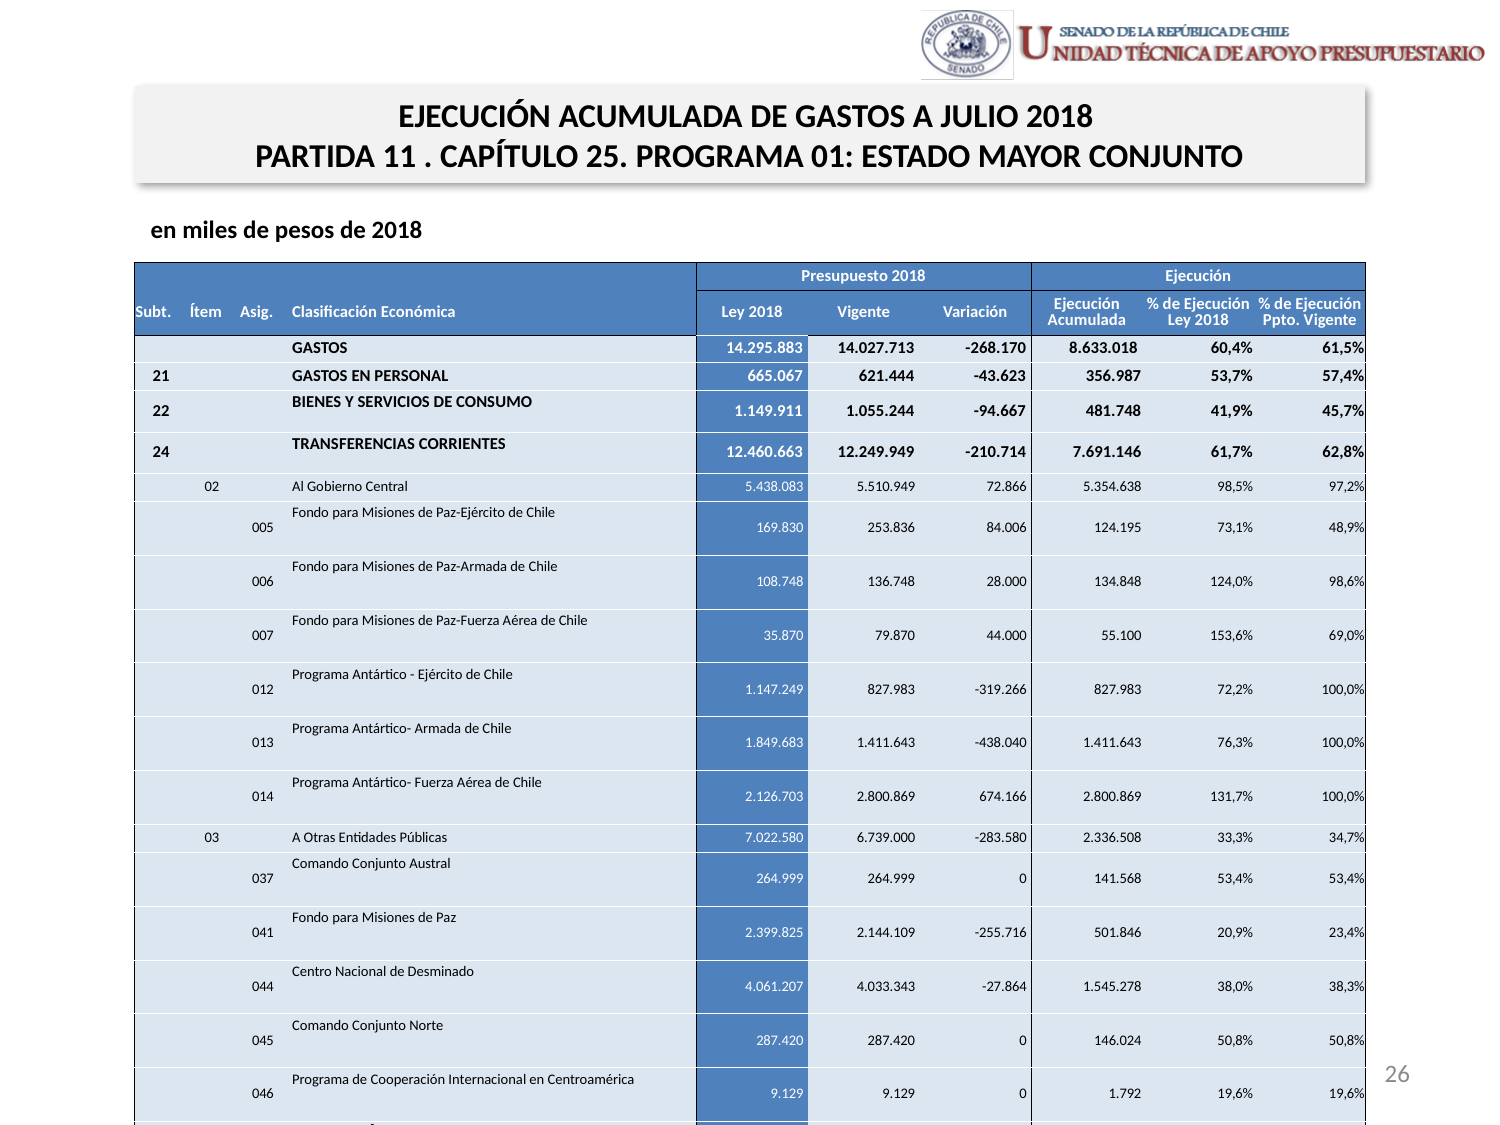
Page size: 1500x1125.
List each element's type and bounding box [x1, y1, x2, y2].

table_header [697, 263, 1031, 290]
table_cell [135, 853, 696, 906]
table_cell [135, 336, 696, 362]
table_cell [697, 474, 1031, 501]
table_cell [135, 363, 696, 390]
table_cell [135, 961, 696, 1013]
table_cell [1032, 907, 1365, 960]
table_cell [697, 771, 1031, 824]
table_cell [1032, 771, 1365, 824]
table_cell [1032, 1068, 1365, 1121]
table_header [135, 263, 696, 290]
picture [921, 0, 1500, 113]
table_cell [697, 1068, 1031, 1121]
table_cell [697, 961, 1031, 1013]
table_cell [1032, 853, 1365, 906]
text_box [135, 206, 1414, 256]
table_cell [1032, 825, 1365, 852]
table_cell [697, 663, 1031, 716]
table_cell [135, 474, 696, 501]
table_cell [135, 663, 696, 716]
table_cell [135, 556, 696, 609]
table_cell [135, 502, 696, 555]
table_cell [1032, 610, 1365, 662]
table_cell [697, 717, 1031, 770]
table_cell [135, 290, 696, 335]
table_cell [1032, 391, 1365, 432]
table_cell [697, 391, 1031, 432]
table_cell [697, 363, 1031, 390]
text_box [135, 86, 1365, 183]
table_cell [135, 1014, 696, 1067]
table_cell [135, 433, 696, 473]
table_header [1032, 263, 1365, 290]
table_cell [135, 717, 696, 770]
table_cell [1032, 502, 1365, 555]
table_cell [135, 391, 696, 432]
table_cell [1032, 556, 1365, 609]
table_cell [135, 907, 696, 960]
table_cell [135, 771, 696, 824]
table_cell [1032, 363, 1365, 390]
table_cell [135, 1068, 696, 1121]
table_cell [697, 907, 1031, 960]
table_cell [135, 825, 696, 852]
table_cell [1032, 474, 1365, 501]
table_cell [1032, 663, 1365, 716]
table_cell [1032, 961, 1365, 1013]
table_cell [697, 291, 1031, 335]
table_cell [697, 853, 1031, 906]
table_cell [1032, 717, 1365, 770]
table_cell [697, 825, 1031, 852]
table_cell [1032, 336, 1365, 362]
table_cell [1032, 433, 1365, 473]
slide_number [1366, 1042, 1425, 1103]
table_cell [135, 610, 696, 662]
table_cell [697, 1014, 1031, 1067]
table_cell [1032, 291, 1365, 335]
table_cell [697, 336, 1031, 362]
table_cell [697, 433, 1031, 473]
table_cell [1032, 1014, 1365, 1067]
table_cell [697, 610, 1031, 662]
table_cell [697, 502, 1031, 555]
table_cell [697, 556, 1031, 609]
